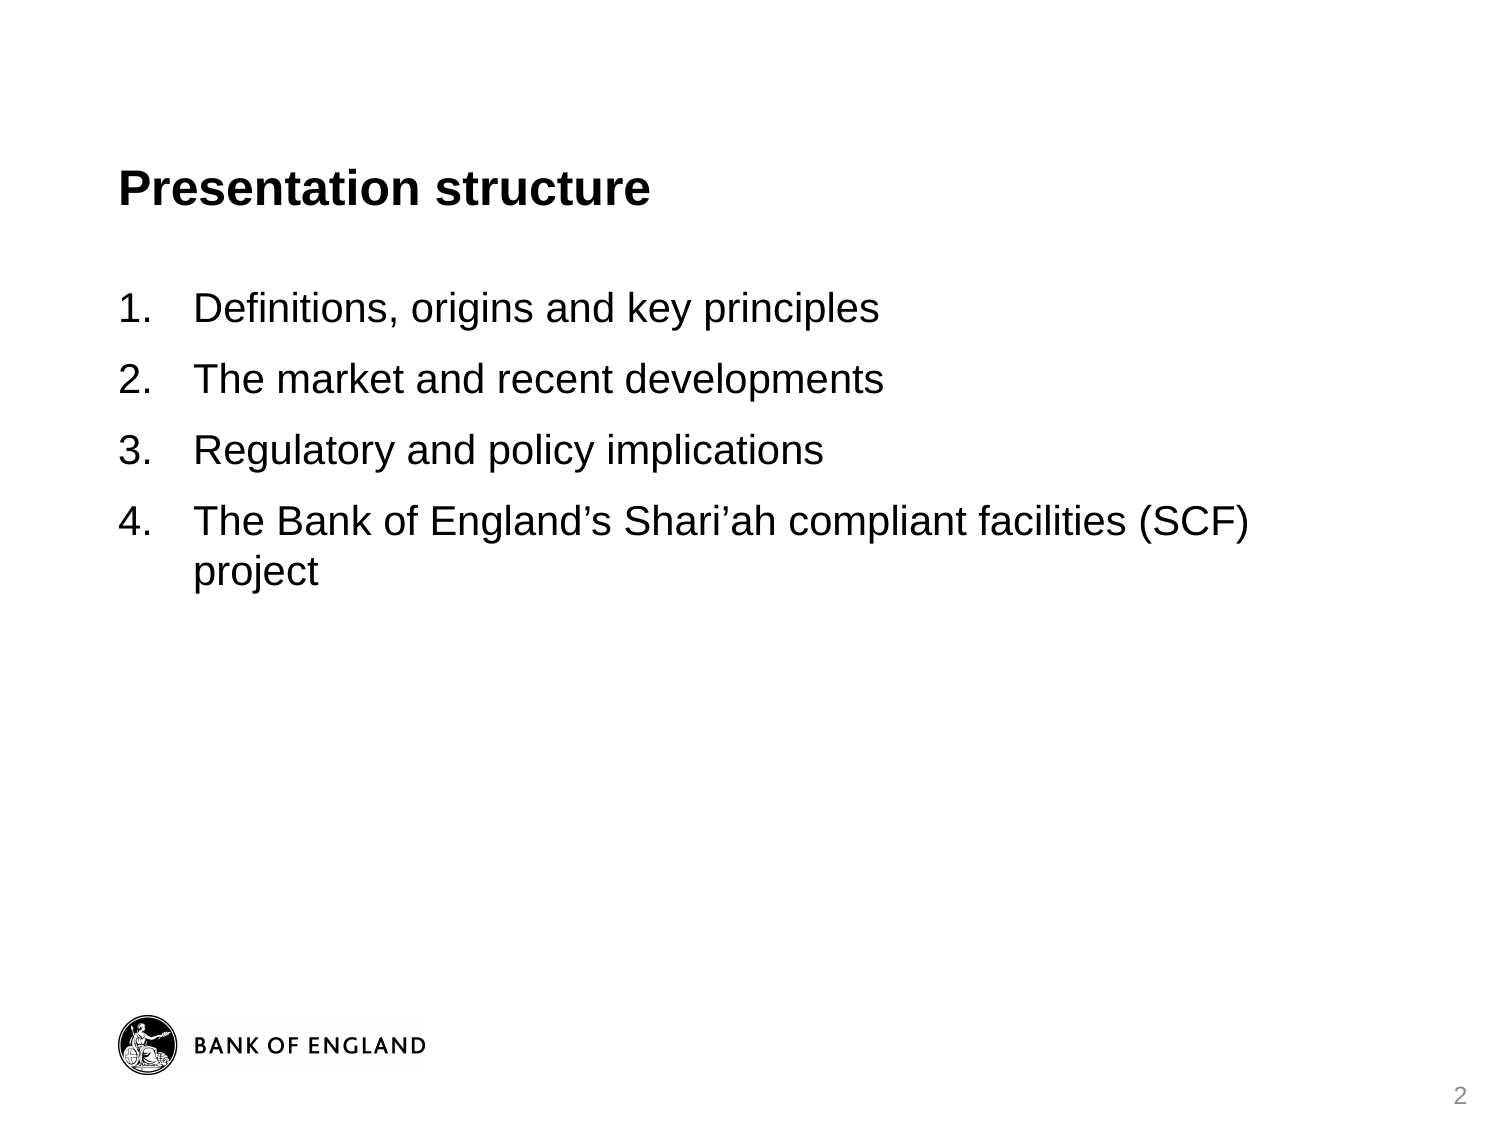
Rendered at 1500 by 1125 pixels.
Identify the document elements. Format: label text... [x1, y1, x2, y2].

title Presentation structure [102, 143, 1395, 227]
slide_number 2 [1132, 1065, 1483, 1125]
picture [118, 1015, 425, 1075]
list Definitions, origins and key principles The market and recent developments Regulatory and policy implications The Bank of England’s Shari’ah compliant facilities (SCF) project [102, 273, 1395, 979]
